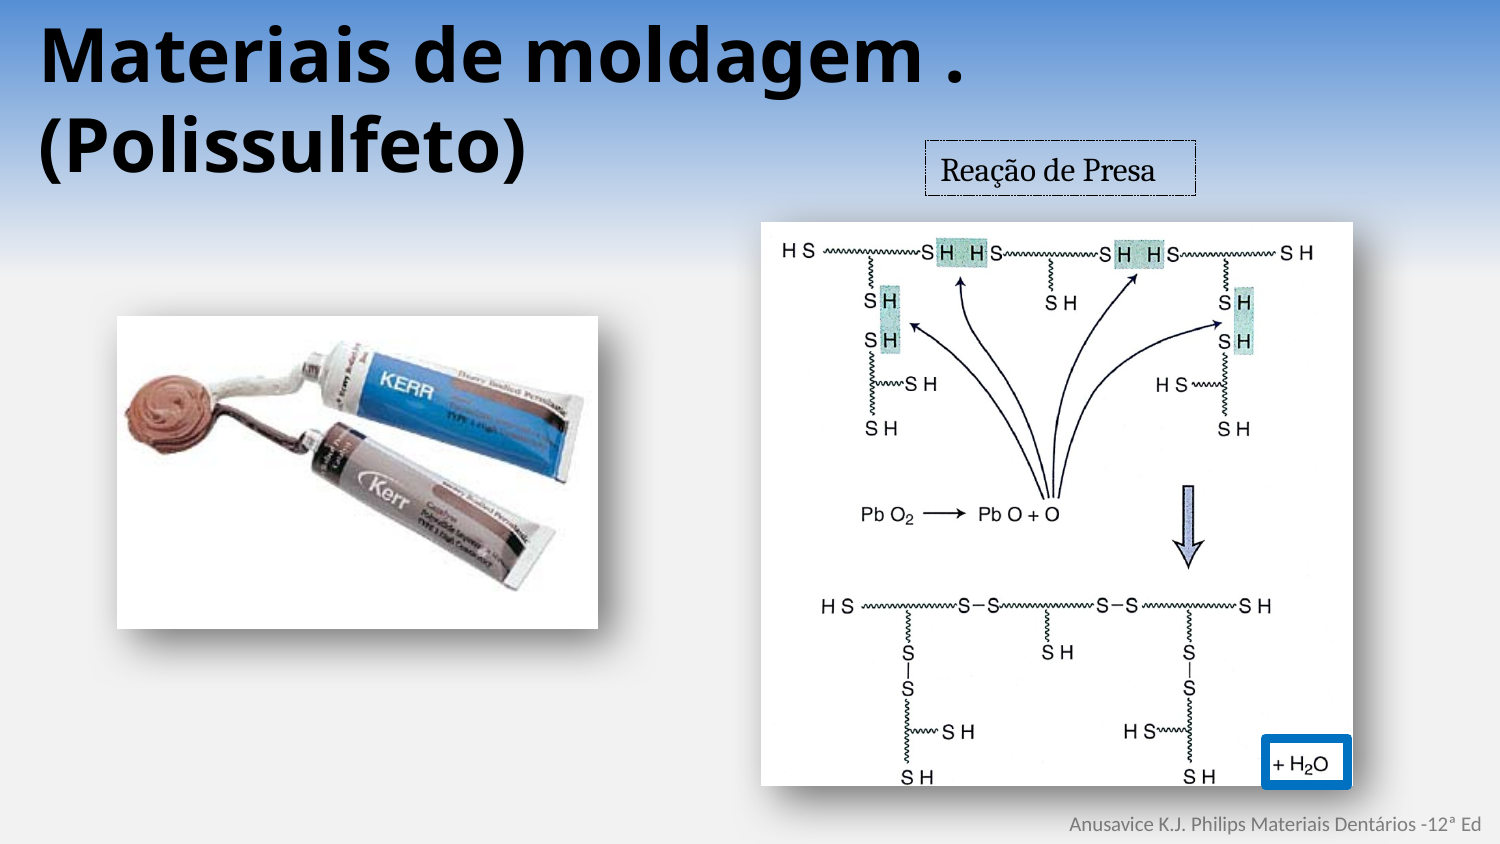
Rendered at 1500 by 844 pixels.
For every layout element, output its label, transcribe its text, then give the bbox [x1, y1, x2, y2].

text_box Reação de Presa [925, 140, 1196, 196]
picture [116, 316, 598, 629]
text_box Anusavice K.J. Philips Materiais Dentários -12ª Ed [1054, 803, 1500, 844]
text_box Materiais de moldagem . (Polissulfeto) [23, 0, 1336, 330]
picture [761, 222, 1353, 786]
